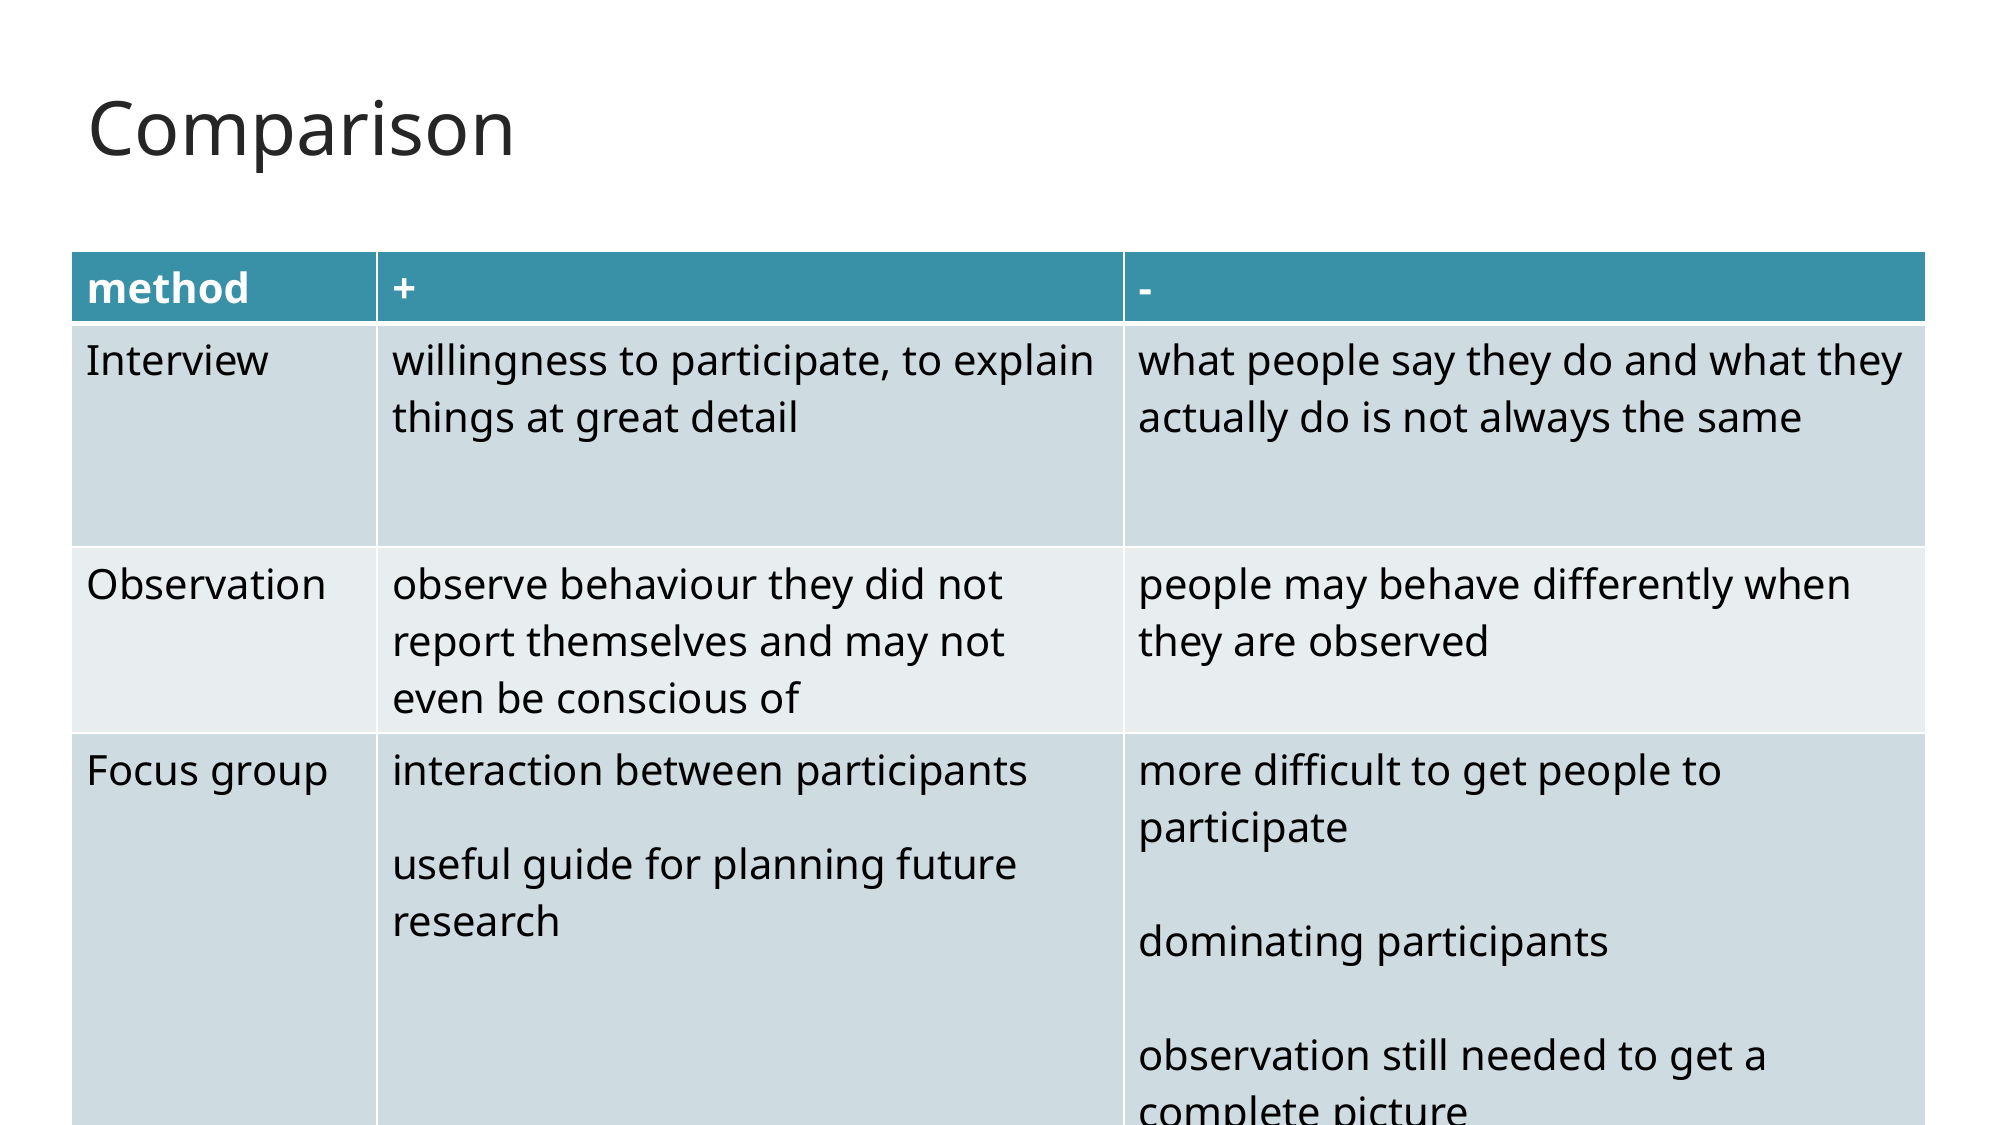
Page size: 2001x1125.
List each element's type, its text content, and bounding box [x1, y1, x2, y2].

title Comparison [72, 73, 1535, 284]
table_cell interaction between participants useful guide for planning future research [378, 734, 1123, 1125]
table_cell Interview [72, 326, 376, 546]
table_header method [72, 284, 376, 321]
table_header + [378, 284, 1123, 321]
table_cell what people say they do and what they actually do is not always the same [1125, 326, 1925, 546]
table_cell observe behaviour they did not report themselves and may not even be conscious of [378, 548, 1123, 732]
table_header - [1125, 252, 1925, 321]
table_cell willingness to participate, to explain things at great detail [378, 326, 1123, 546]
table_cell more difficult to get people to participate dominating participants observation still needed to get a complete picture [1125, 734, 1925, 1125]
table_cell people may behave differently when they are observed [1125, 548, 1925, 732]
table_cell Focus group [72, 734, 376, 1125]
table_cell Observation [72, 548, 376, 732]
